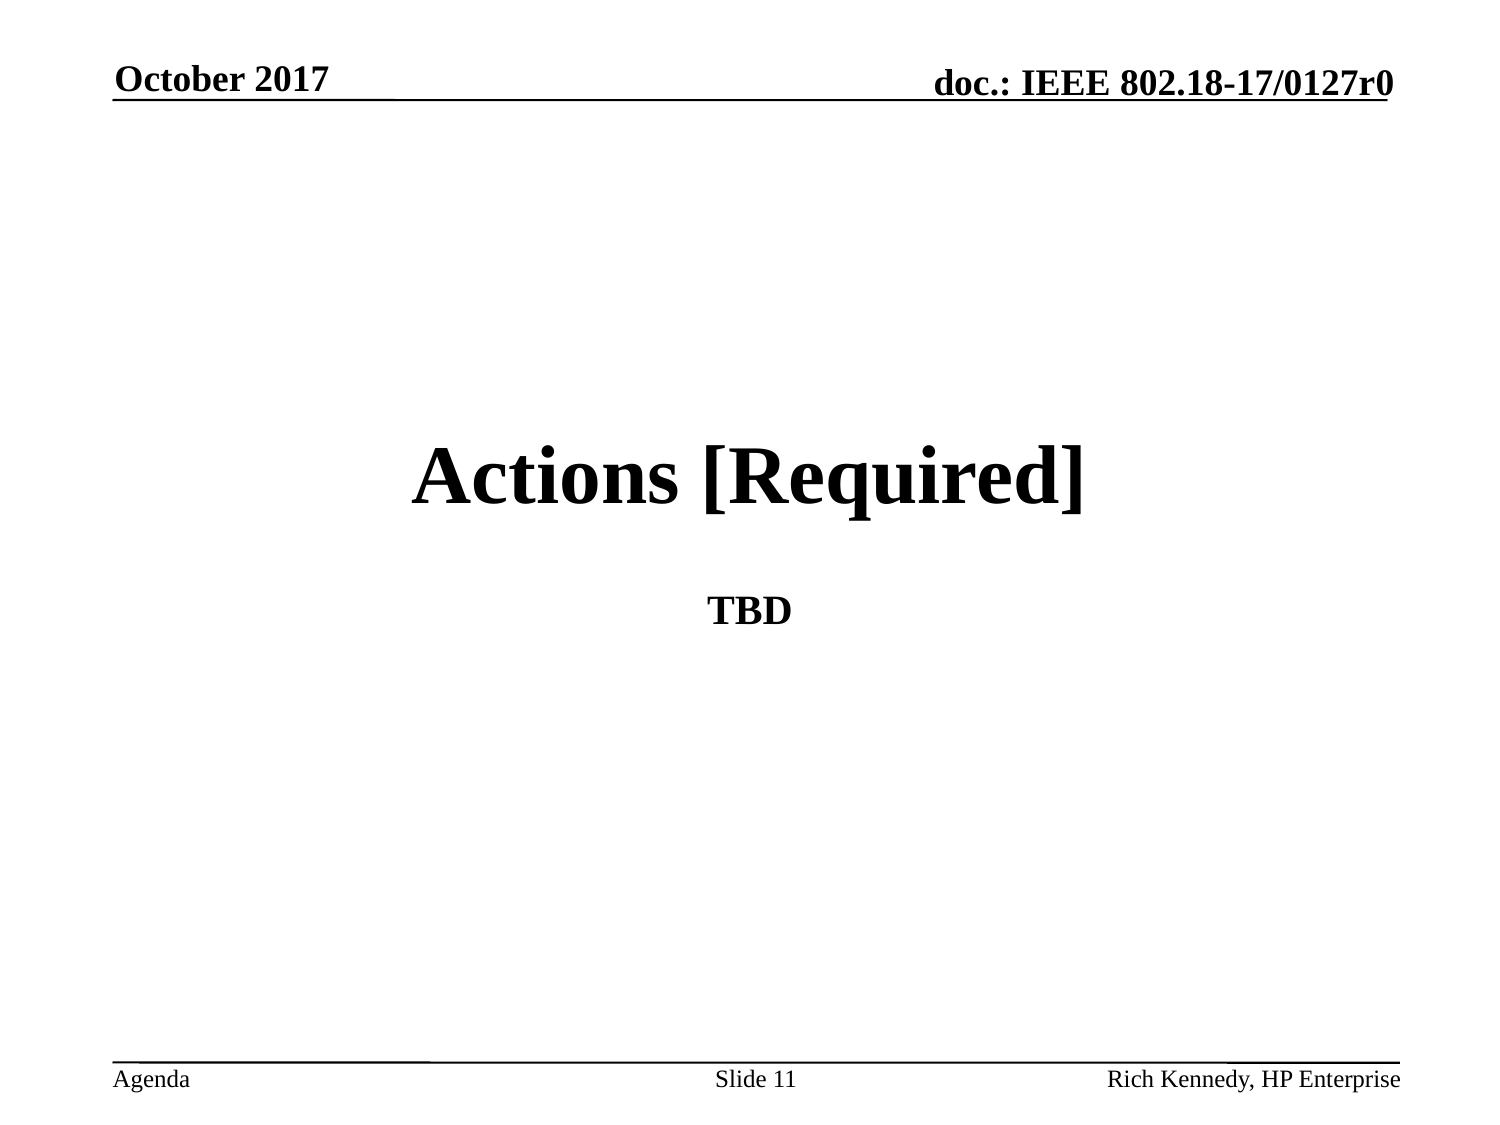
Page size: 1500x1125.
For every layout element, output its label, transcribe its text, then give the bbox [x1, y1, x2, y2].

title Actions [Required] [112, 349, 1388, 591]
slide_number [114, 54, 423, 100]
slide_number Slide 11 [712, 1061, 800, 1123]
footer Rich Kennedy, HP Enterprise [878, 1061, 1402, 1093]
subtitle TBD [224, 574, 1276, 1026]
